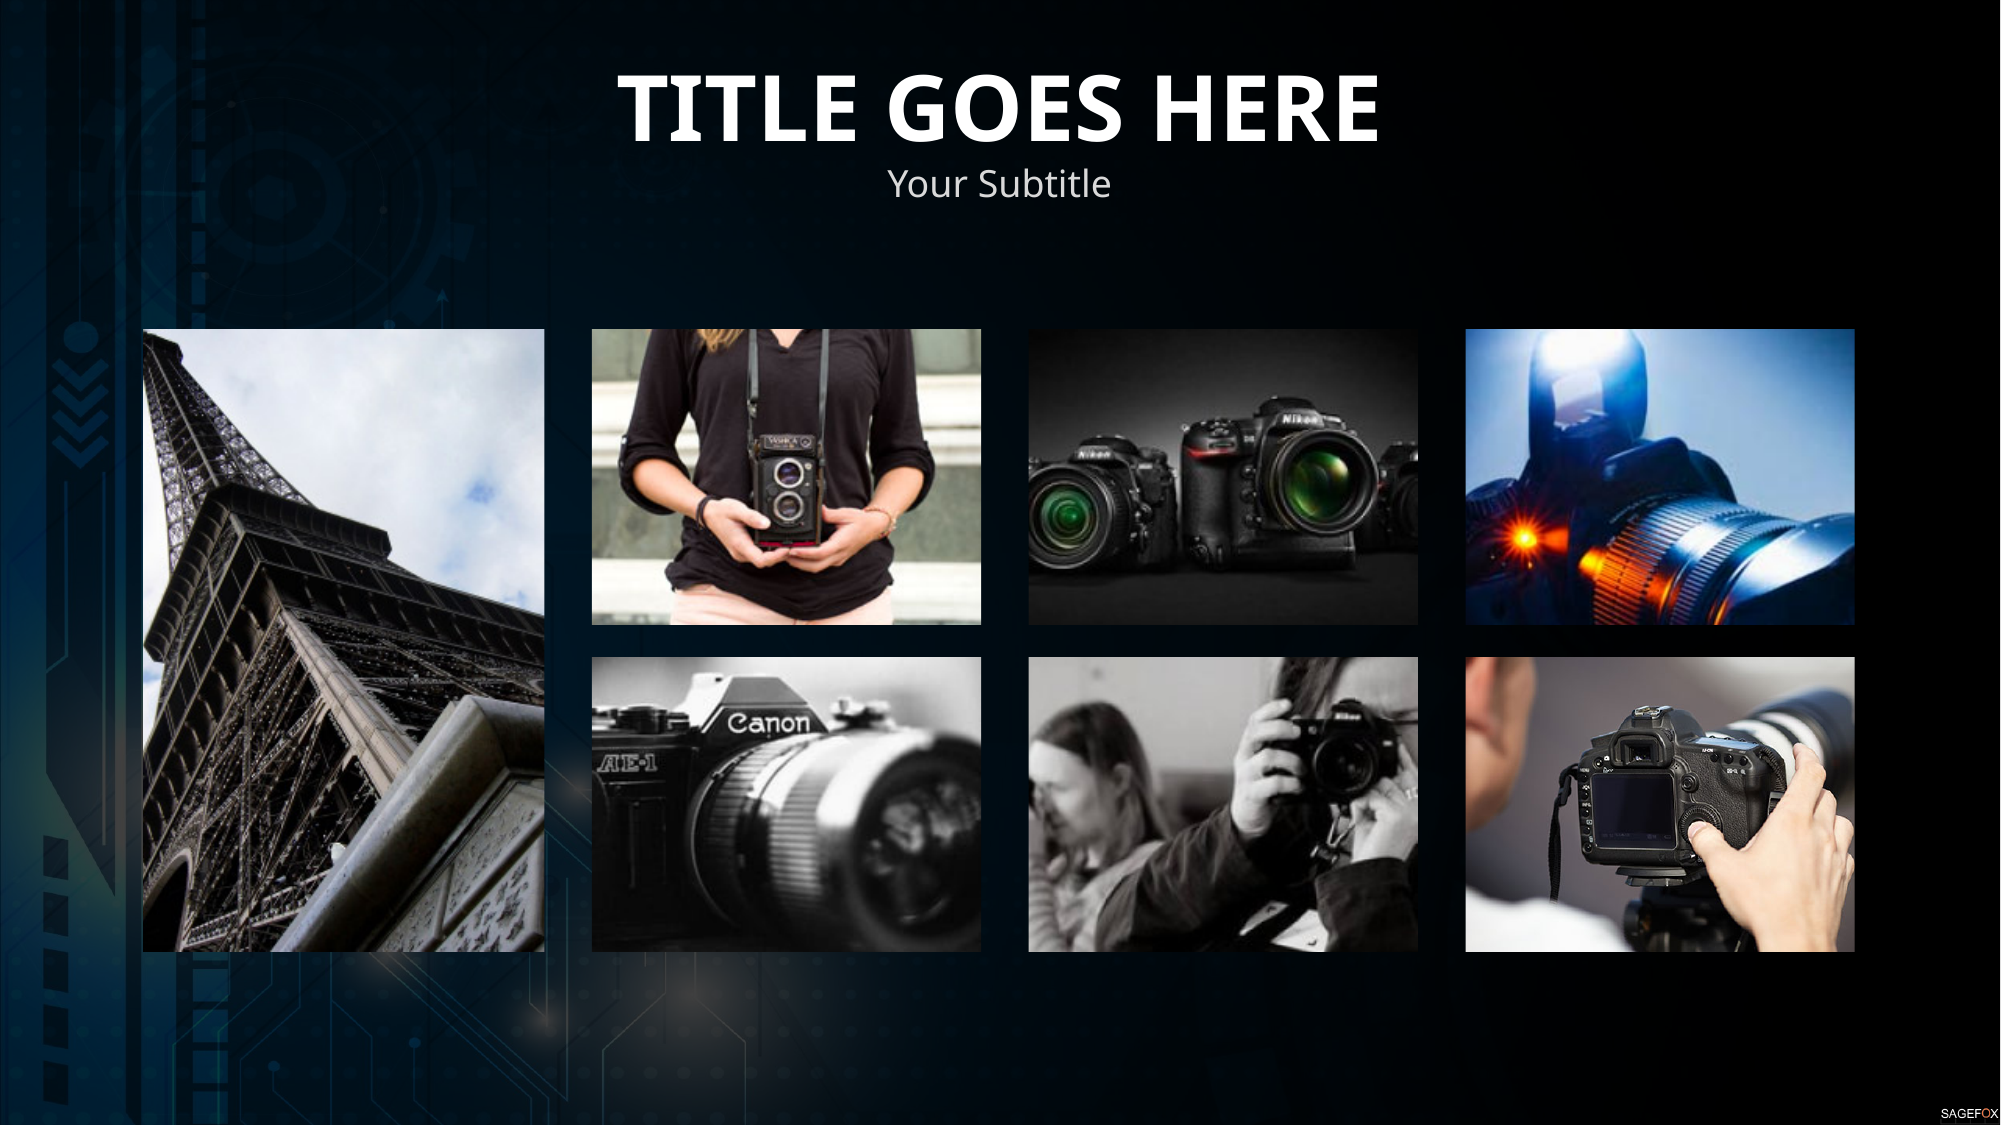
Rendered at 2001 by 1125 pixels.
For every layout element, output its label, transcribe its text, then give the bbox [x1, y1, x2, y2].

text_box TITLE GOES HERE Your Subtitle [548, 42, 1452, 212]
picture [0, 0, 2001, 1125]
